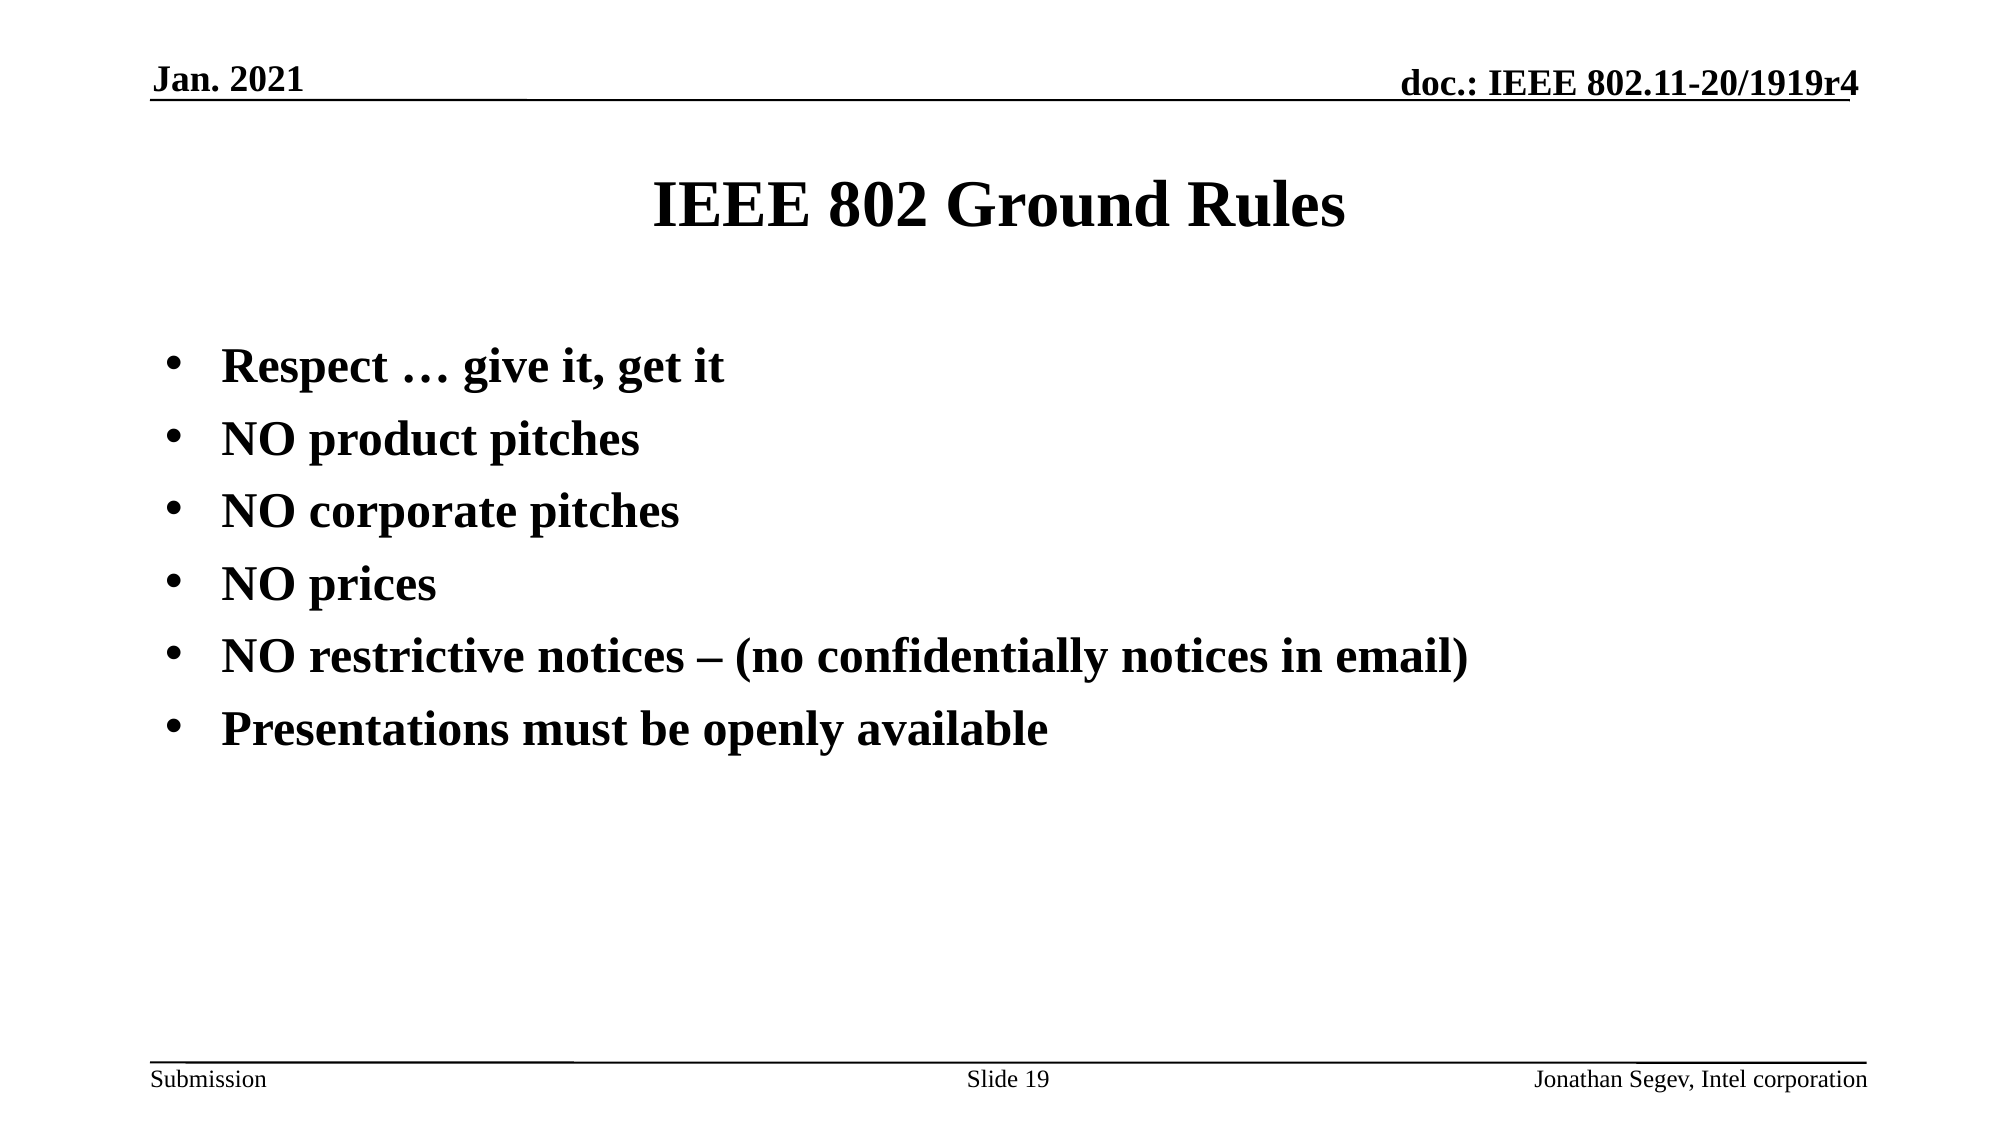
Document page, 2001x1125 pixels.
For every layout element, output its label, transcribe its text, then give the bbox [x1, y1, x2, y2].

footer Jonathan Segev, Intel corporation [1171, 1061, 1869, 1093]
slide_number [152, 54, 563, 100]
title IEEE 802 Ground Rules [149, 112, 1850, 288]
slide_number Slide 19 [950, 1061, 1067, 1123]
list Respect … give it, get it NO product pitches NO corporate pitches NO prices NO restrictive notices – (no confidentially notices in email) Presentations must be openly available [149, 324, 1850, 1000]
